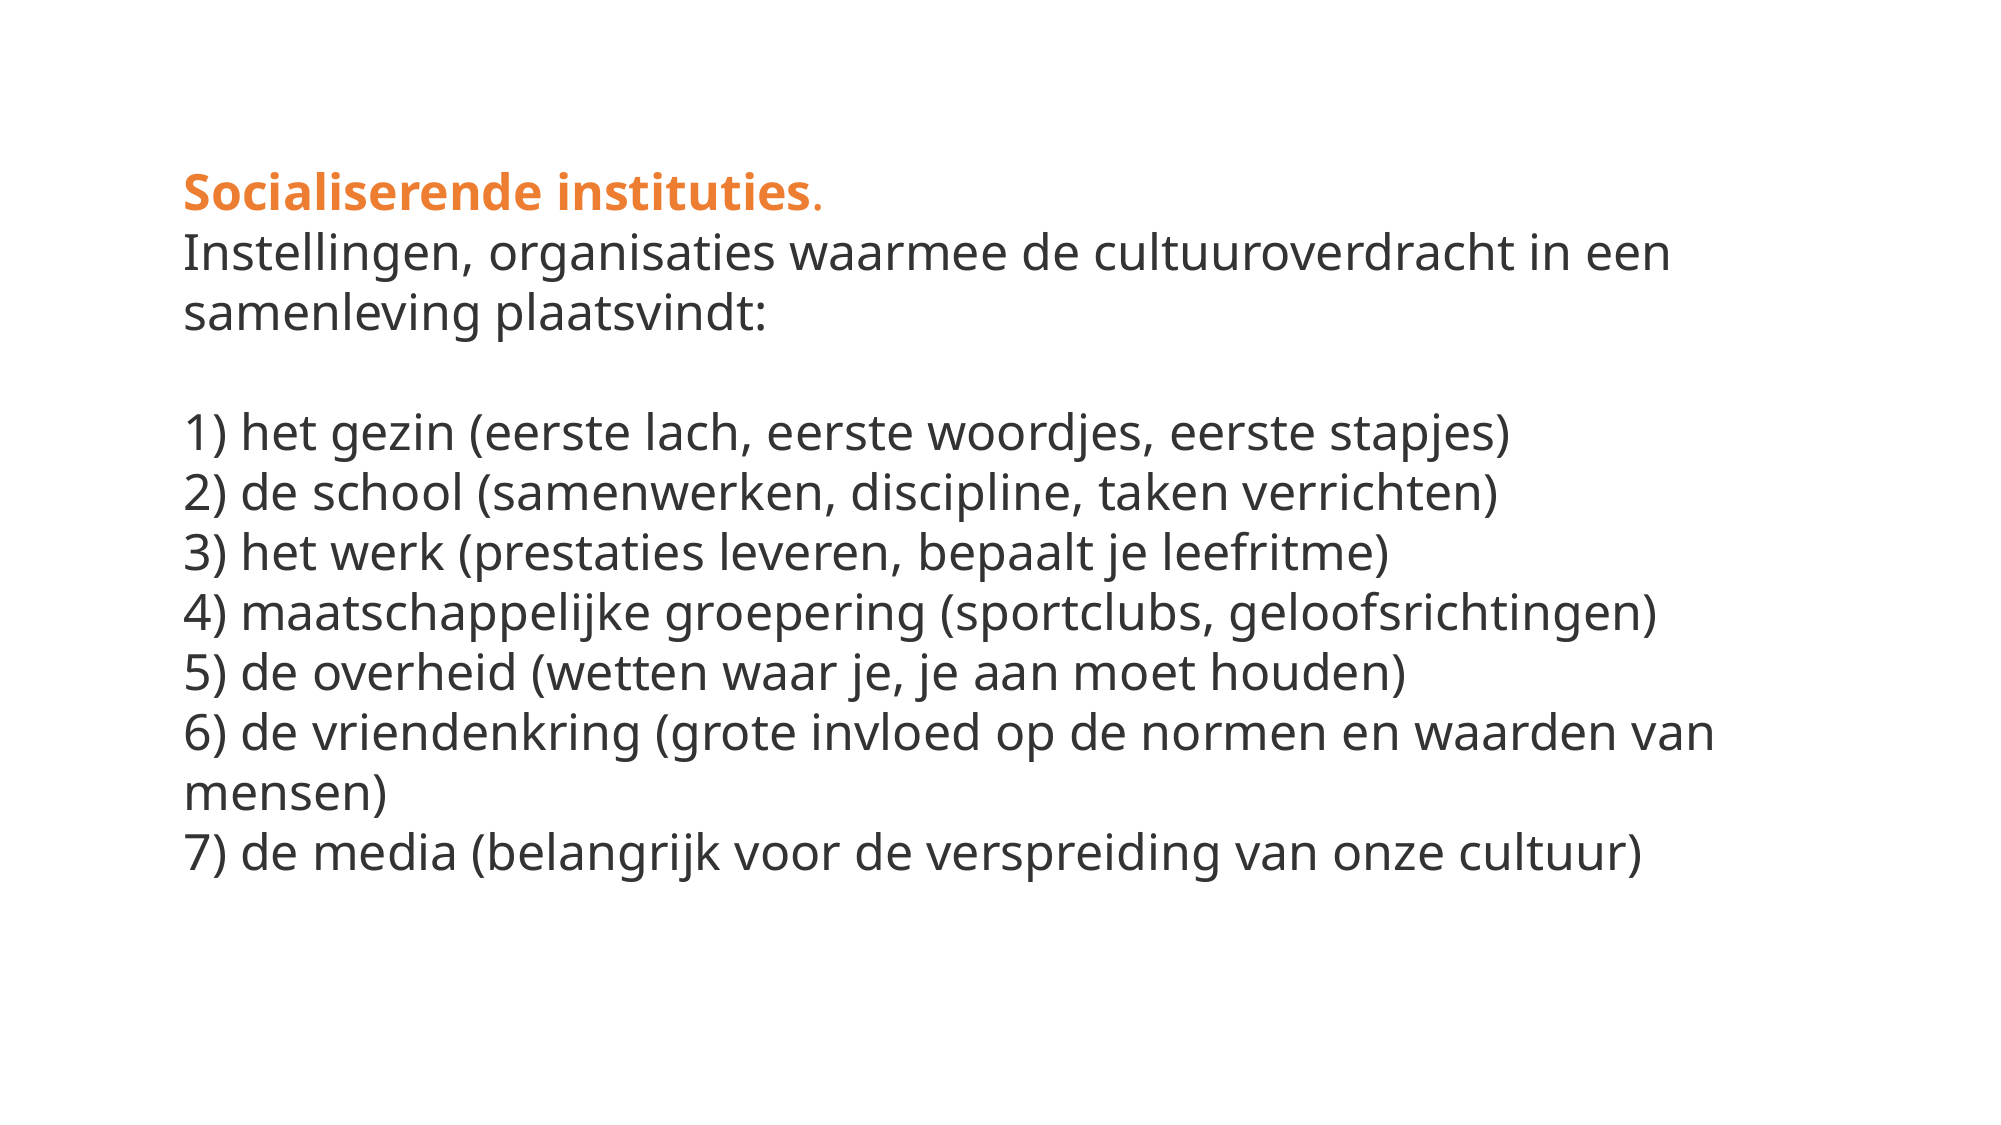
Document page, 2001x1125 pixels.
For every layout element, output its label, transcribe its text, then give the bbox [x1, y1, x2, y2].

text_box Socialiserende instituties. Instellingen, organisaties waarmee de cultuuroverdracht in een samenleving plaatsvindt: 1) het gezin (eerste lach, eerste woordjes, eerste stapjes) 2) de school (samenwerken, discipline, taken verrichten) 3) het werk (prestaties leveren, bepaalt je leefritme) 4) maatschappelijke groepering (sportclubs, geloofsrichtingen) 5) de overheid (wetten waar je, je aan moet houden) 6) de vriendenkring (grote invloed op de normen en waarden van mensen) 7) de media (belangrijk voor de verspreiding van onze cultuur) [168, 153, 1832, 888]
